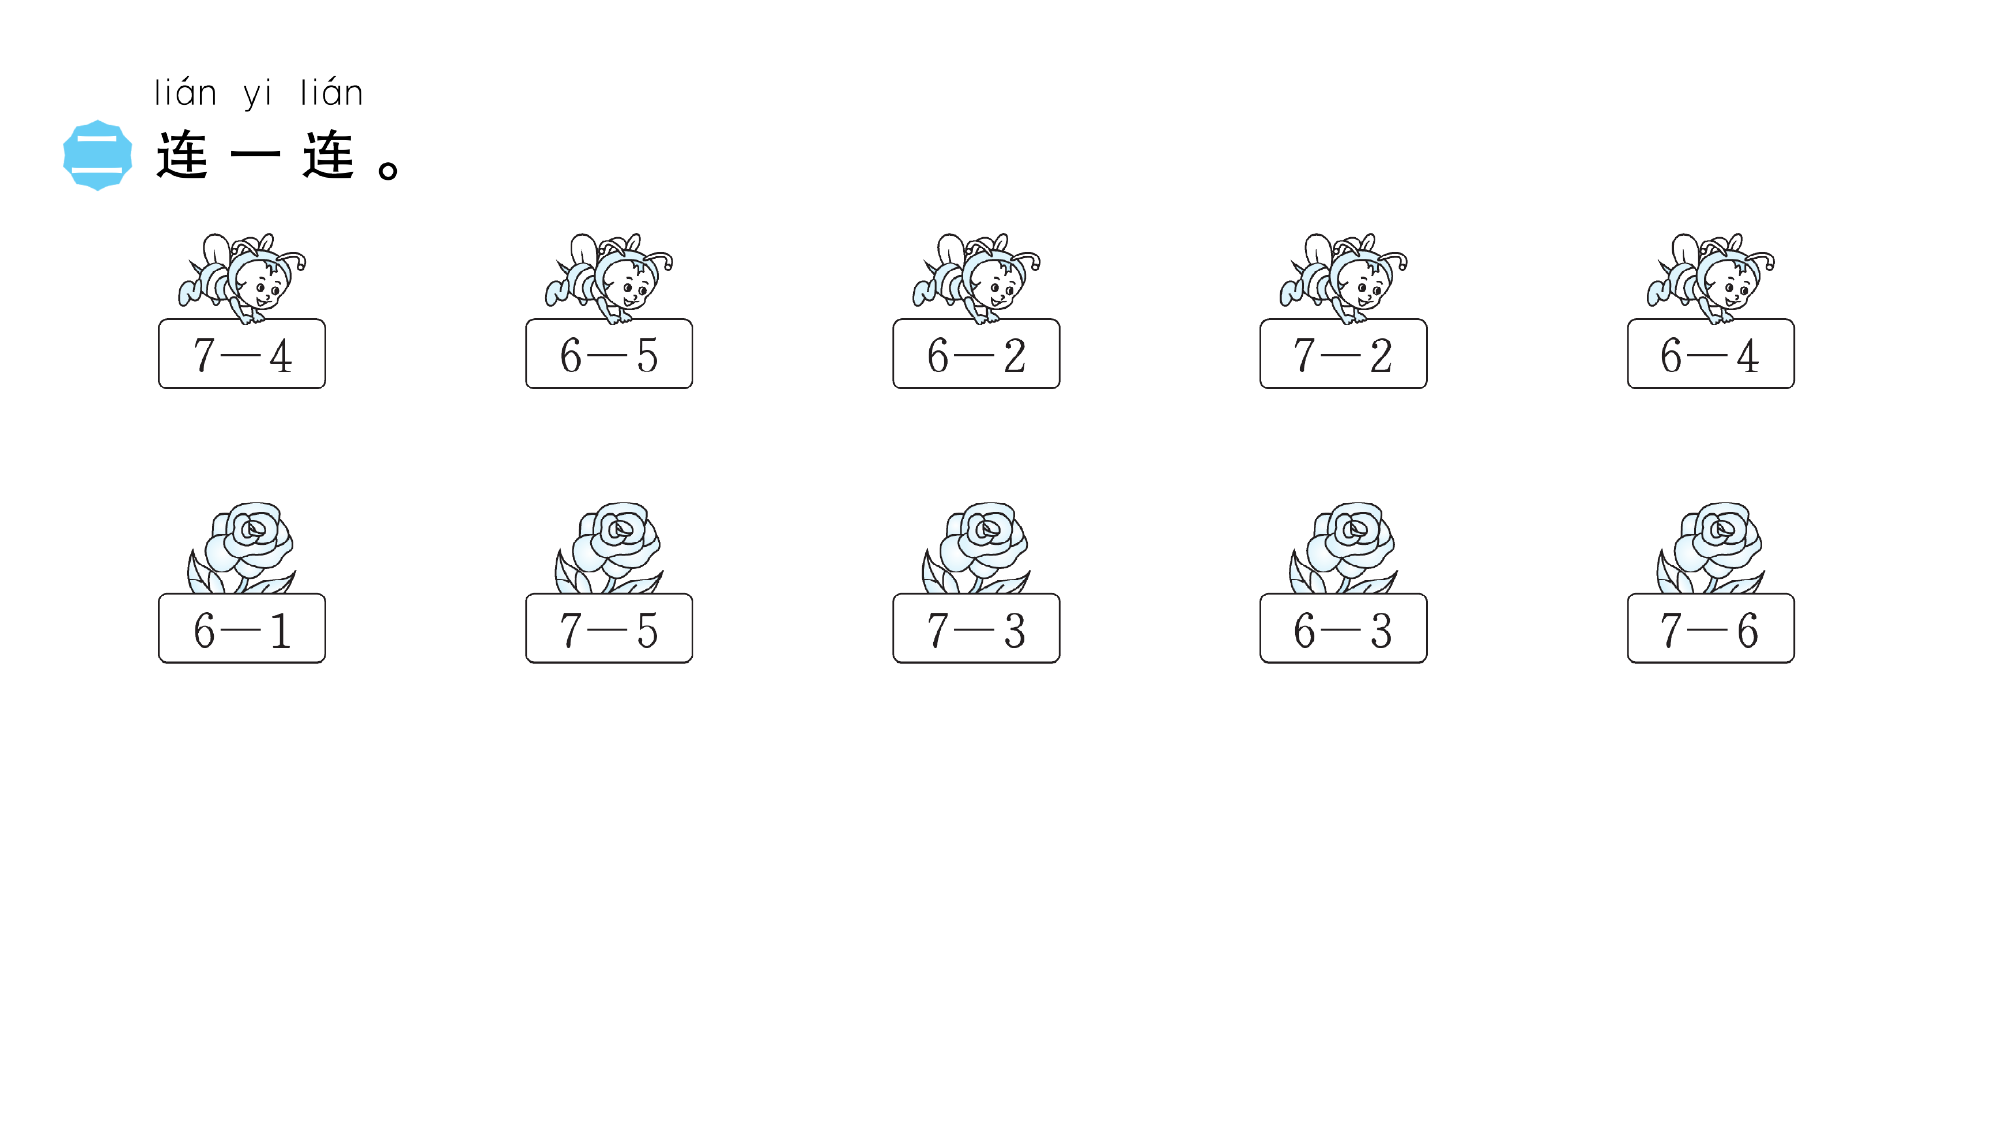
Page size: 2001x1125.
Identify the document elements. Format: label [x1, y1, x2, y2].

picture [58, 58, 1949, 691]
